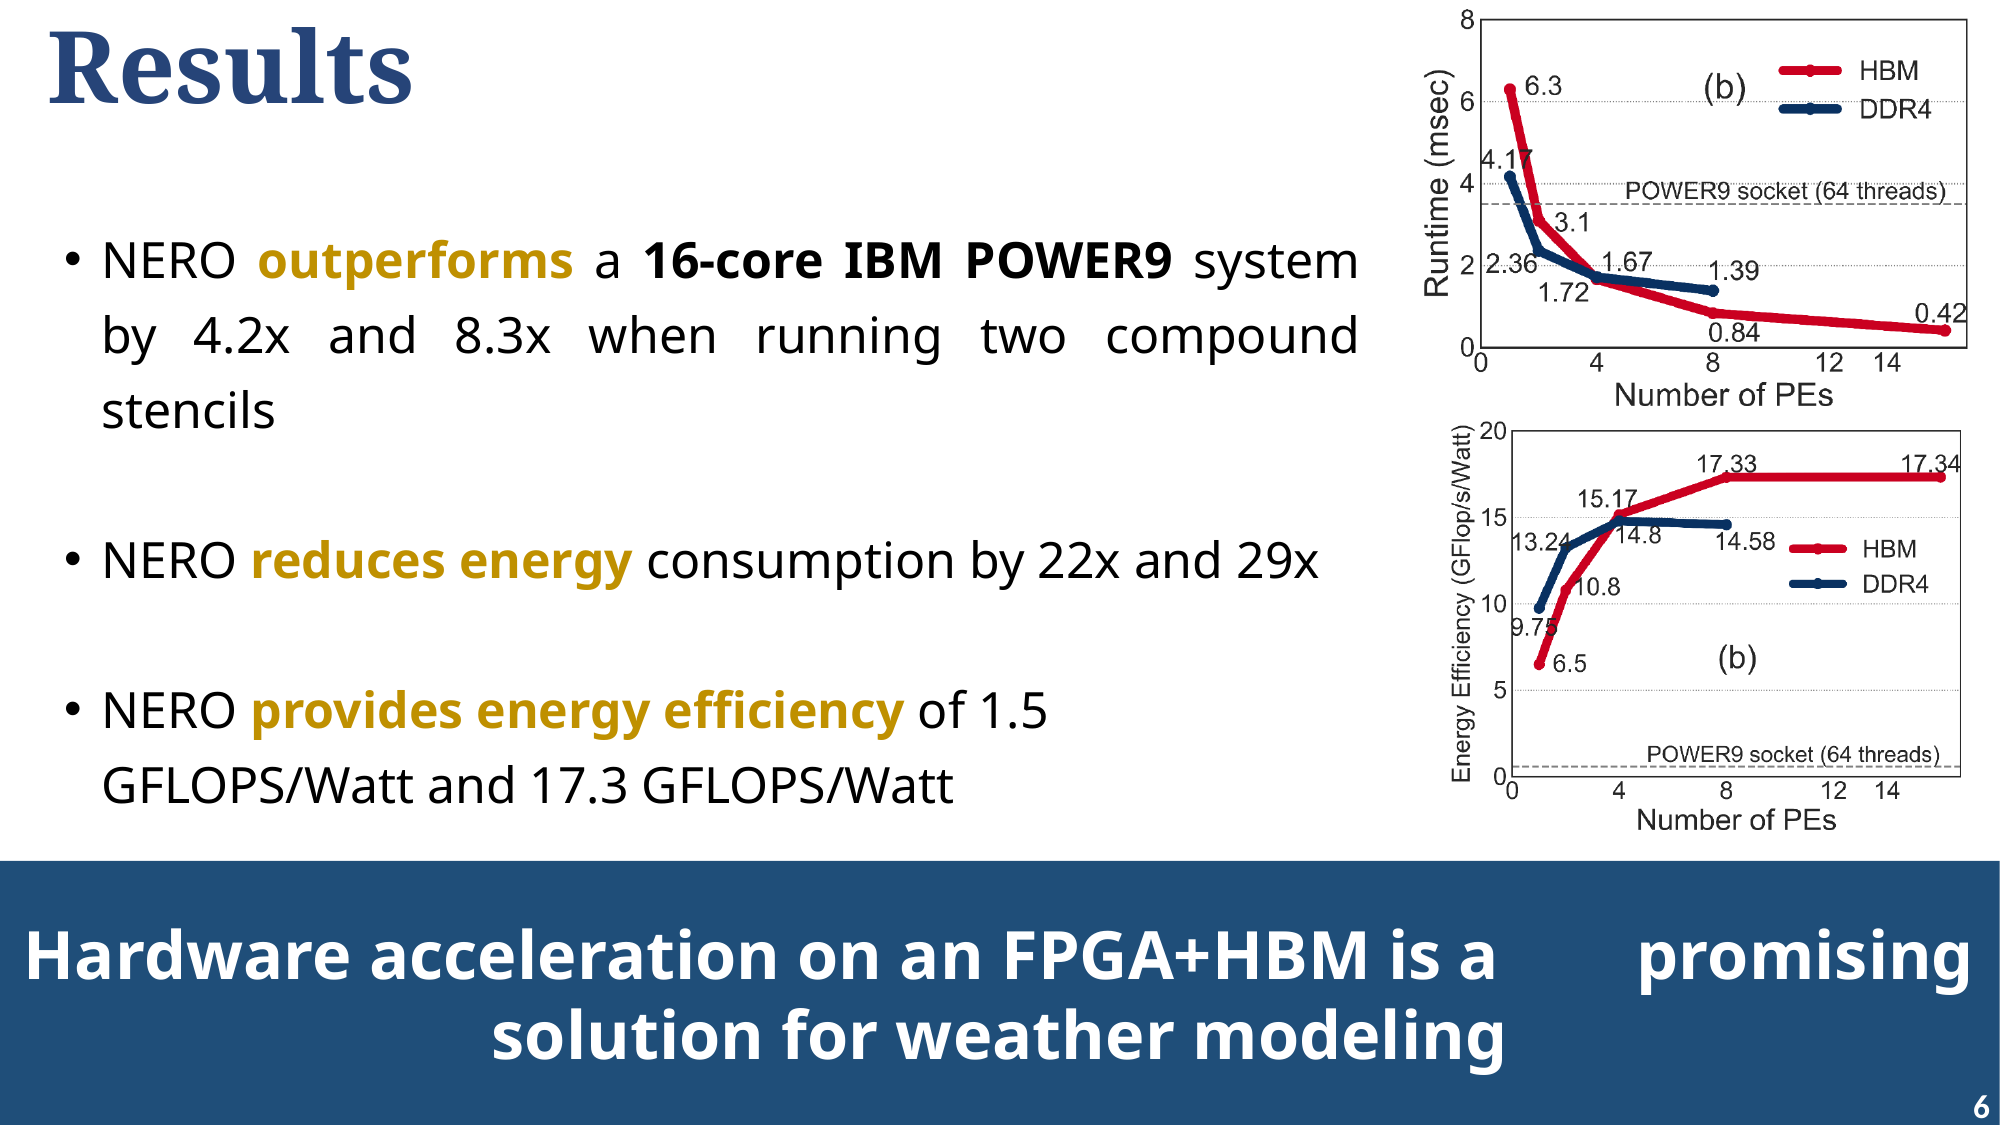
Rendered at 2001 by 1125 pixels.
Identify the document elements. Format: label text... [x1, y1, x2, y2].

list NERO outperforms a 16-core IBM POWER9 system by 4.2x and 8.3x when running two compound stencils NERO reduces energy consumption by 22x and 29x NERO provides energy efficiency of 1.5 GFLOPS/Watt and 17.3 GFLOPS/Watt [49, 206, 1376, 860]
picture [1417, 0, 2000, 851]
slide_number 6 [1554, 1075, 2000, 1125]
text_box Hardware acceleration on an FPGA+HBM is a promising solution for weather modeling [0, 860, 2000, 1125]
title Results [32, 0, 1417, 180]
